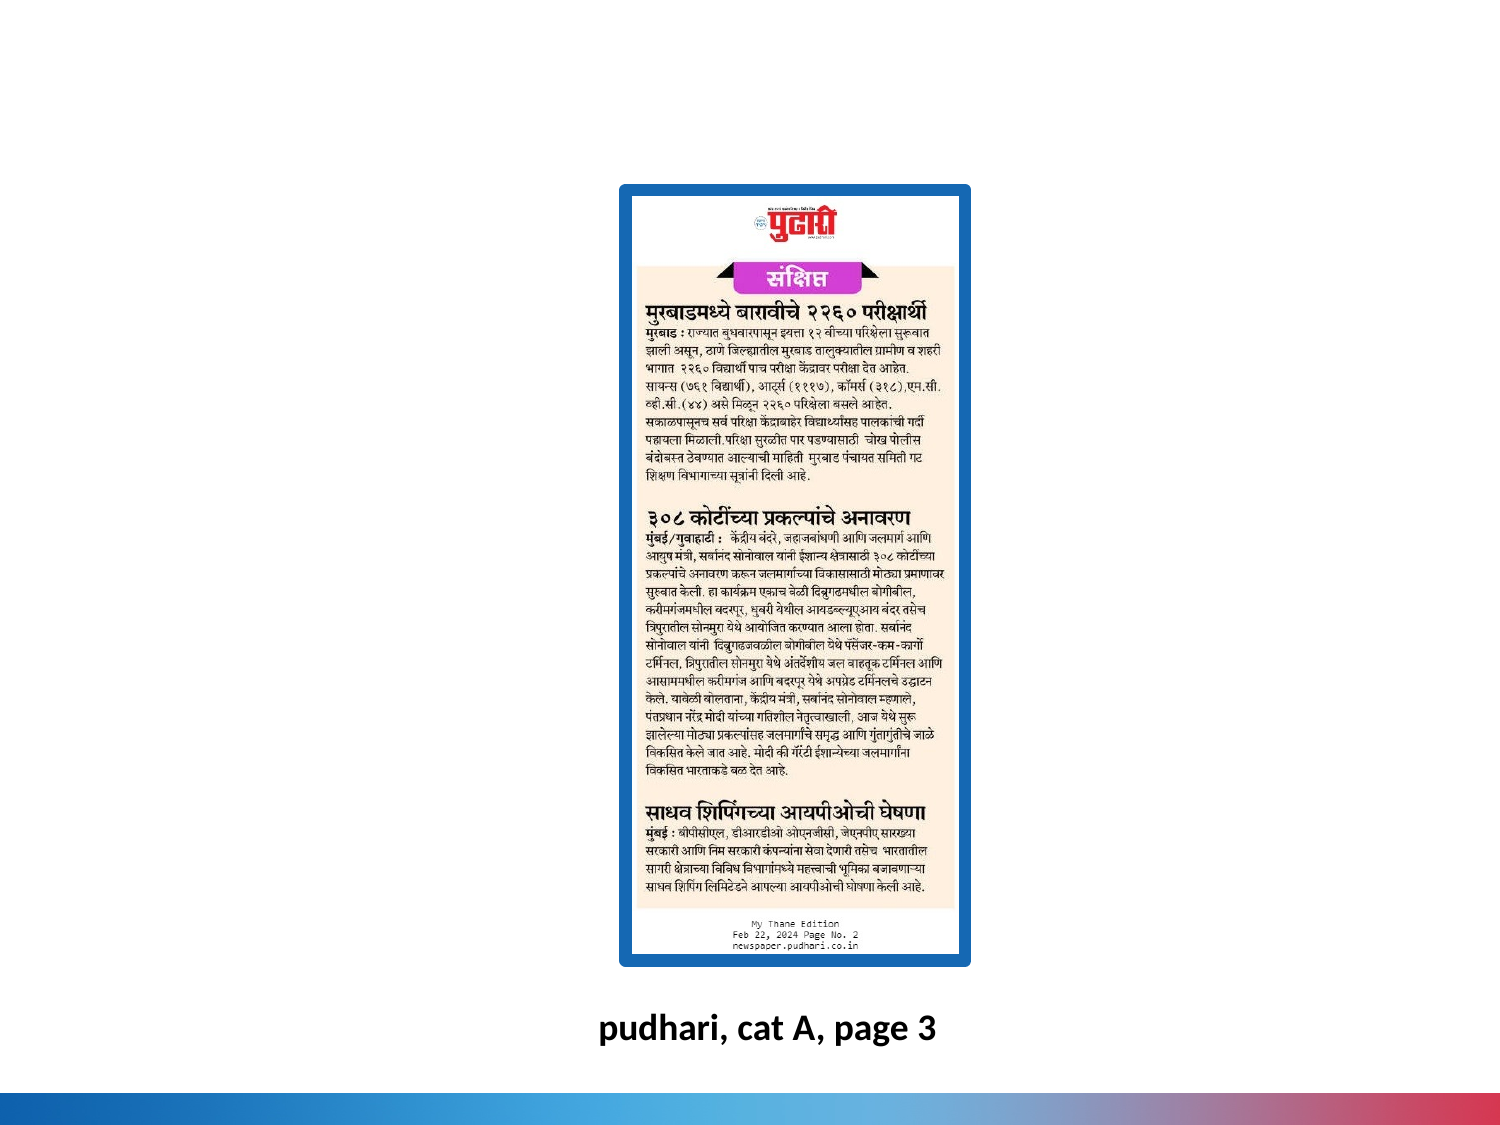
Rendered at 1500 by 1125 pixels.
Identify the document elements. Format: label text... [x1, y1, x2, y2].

picture [0, 1093, 1500, 1125]
picture [631, 195, 960, 955]
text_box pudhari, cat A, page 3 [70, 996, 1465, 1056]
